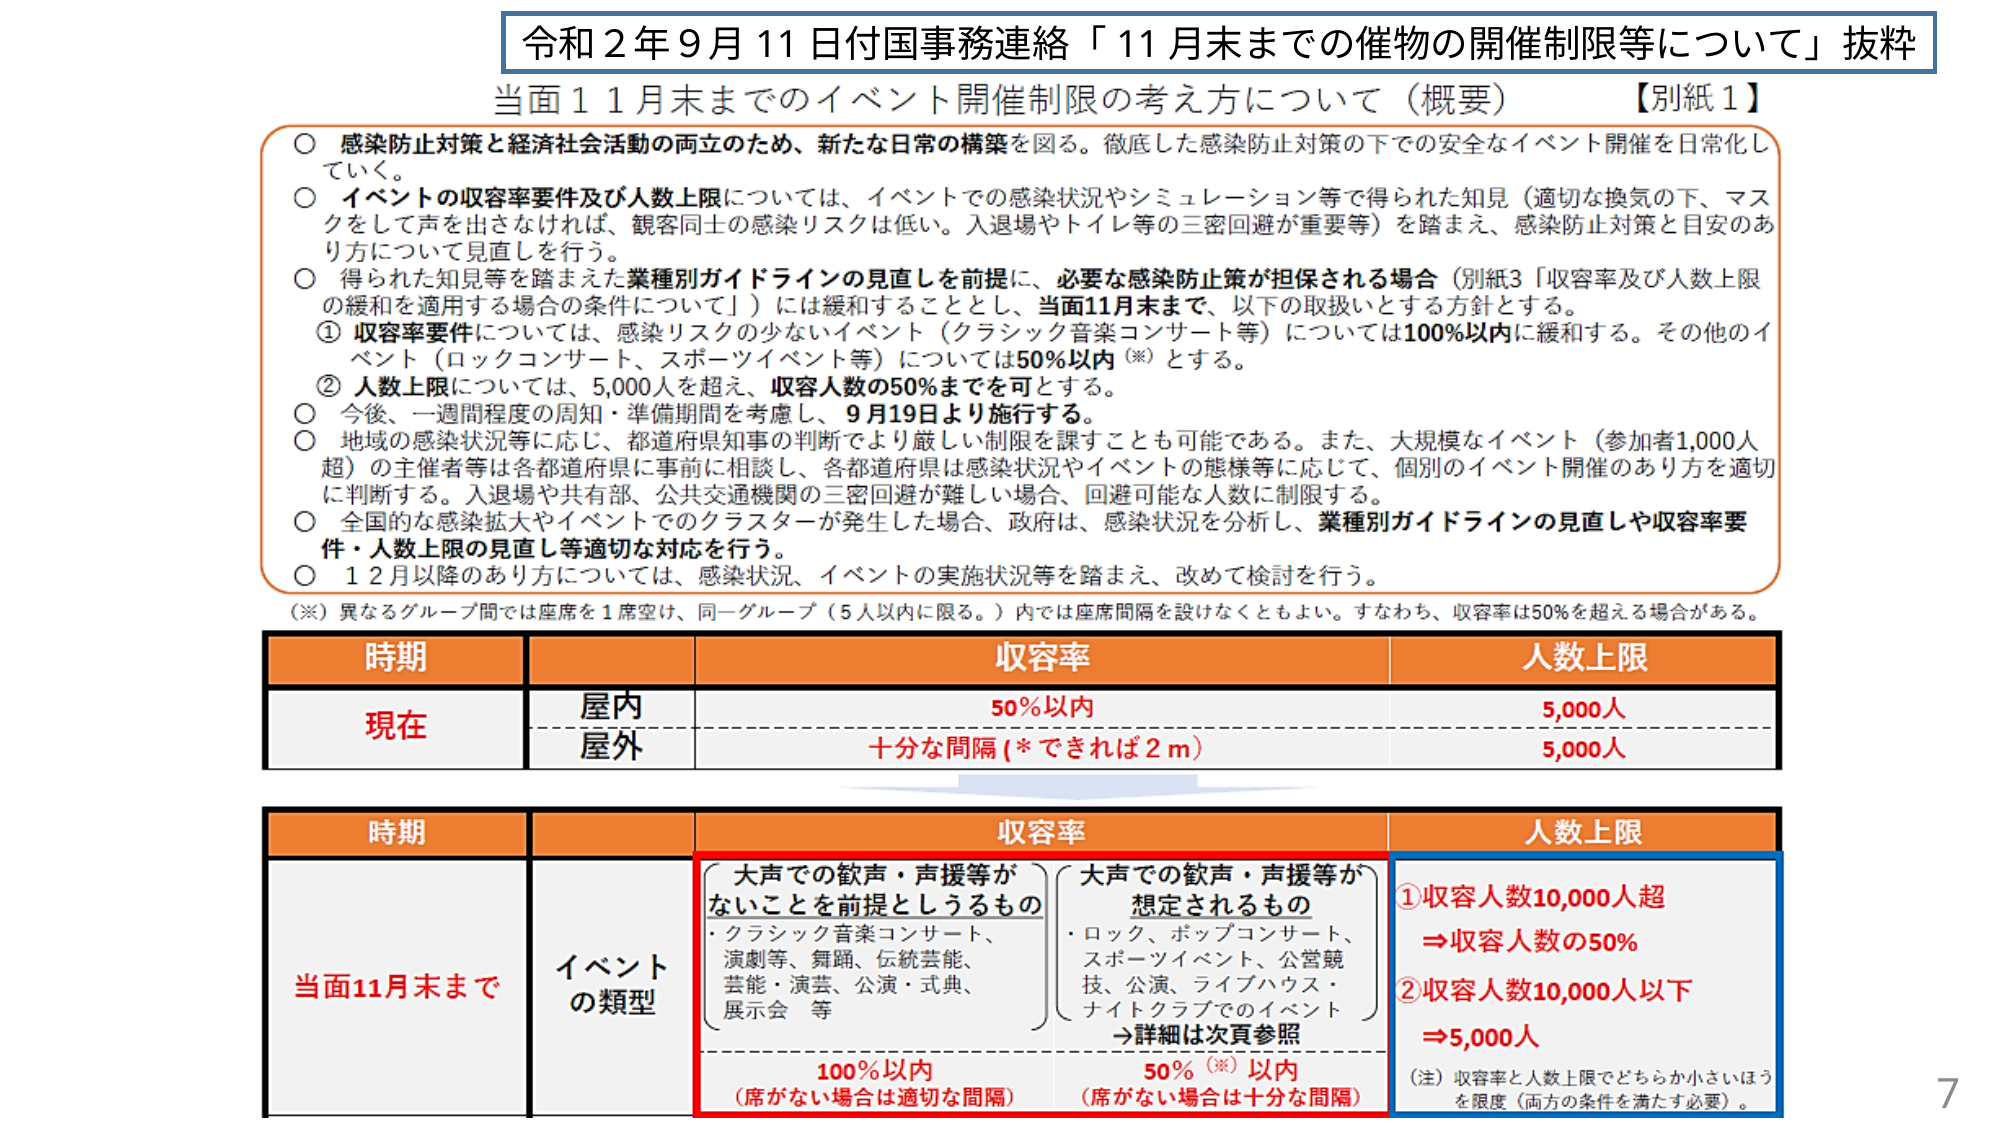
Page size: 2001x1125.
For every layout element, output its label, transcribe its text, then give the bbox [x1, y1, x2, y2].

picture [246, 78, 1789, 1118]
slide_number 7 [1525, 1065, 1976, 1125]
text_box 令和２年９月11日付国事務連絡「11月末までの催物の開催制限等について」抜粋 [503, 12, 1936, 72]
